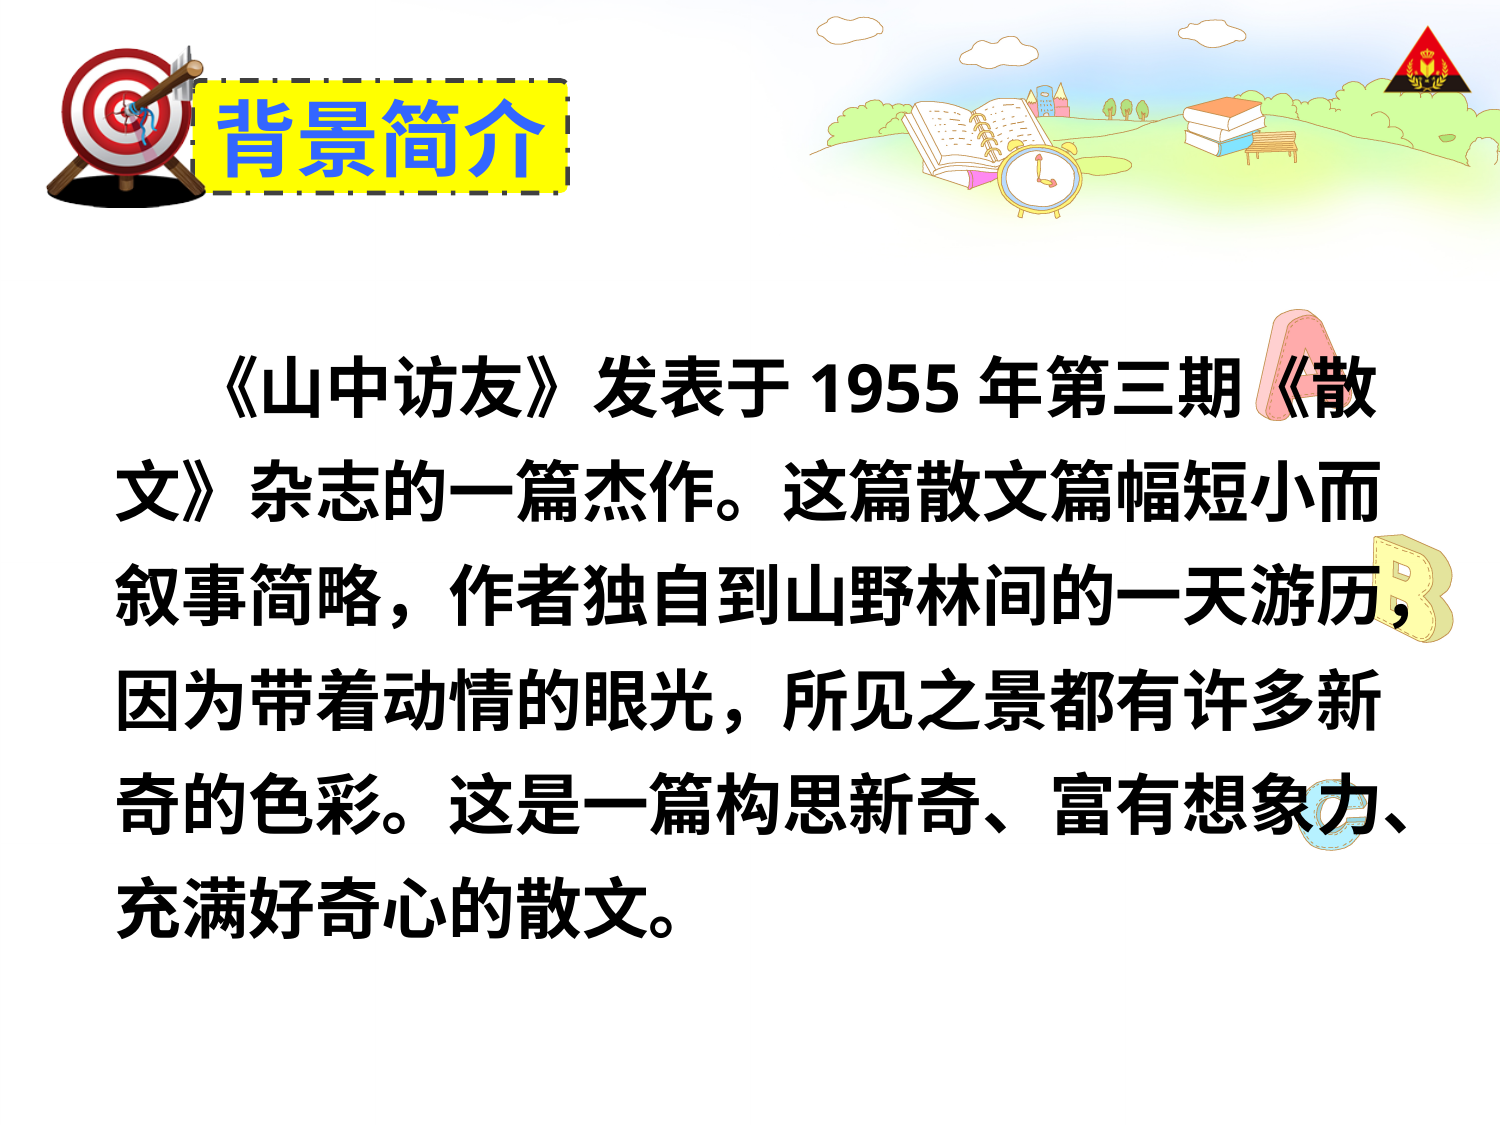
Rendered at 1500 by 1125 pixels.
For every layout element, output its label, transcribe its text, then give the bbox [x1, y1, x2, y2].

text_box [17, 42, 568, 209]
text_box 《山中访友》发表于1955年第三期《散文》杂志的一篇杰作。这篇散文篇幅短小而叙事简略，作者独自到山野林间的一天游历，因为带着动情的眼光，所见之景都有许多新奇的色彩。这是一篇构思新奇、富有想象力、充满好奇心的散文。 [100, 314, 1424, 955]
picture [0, 0, 1500, 1125]
